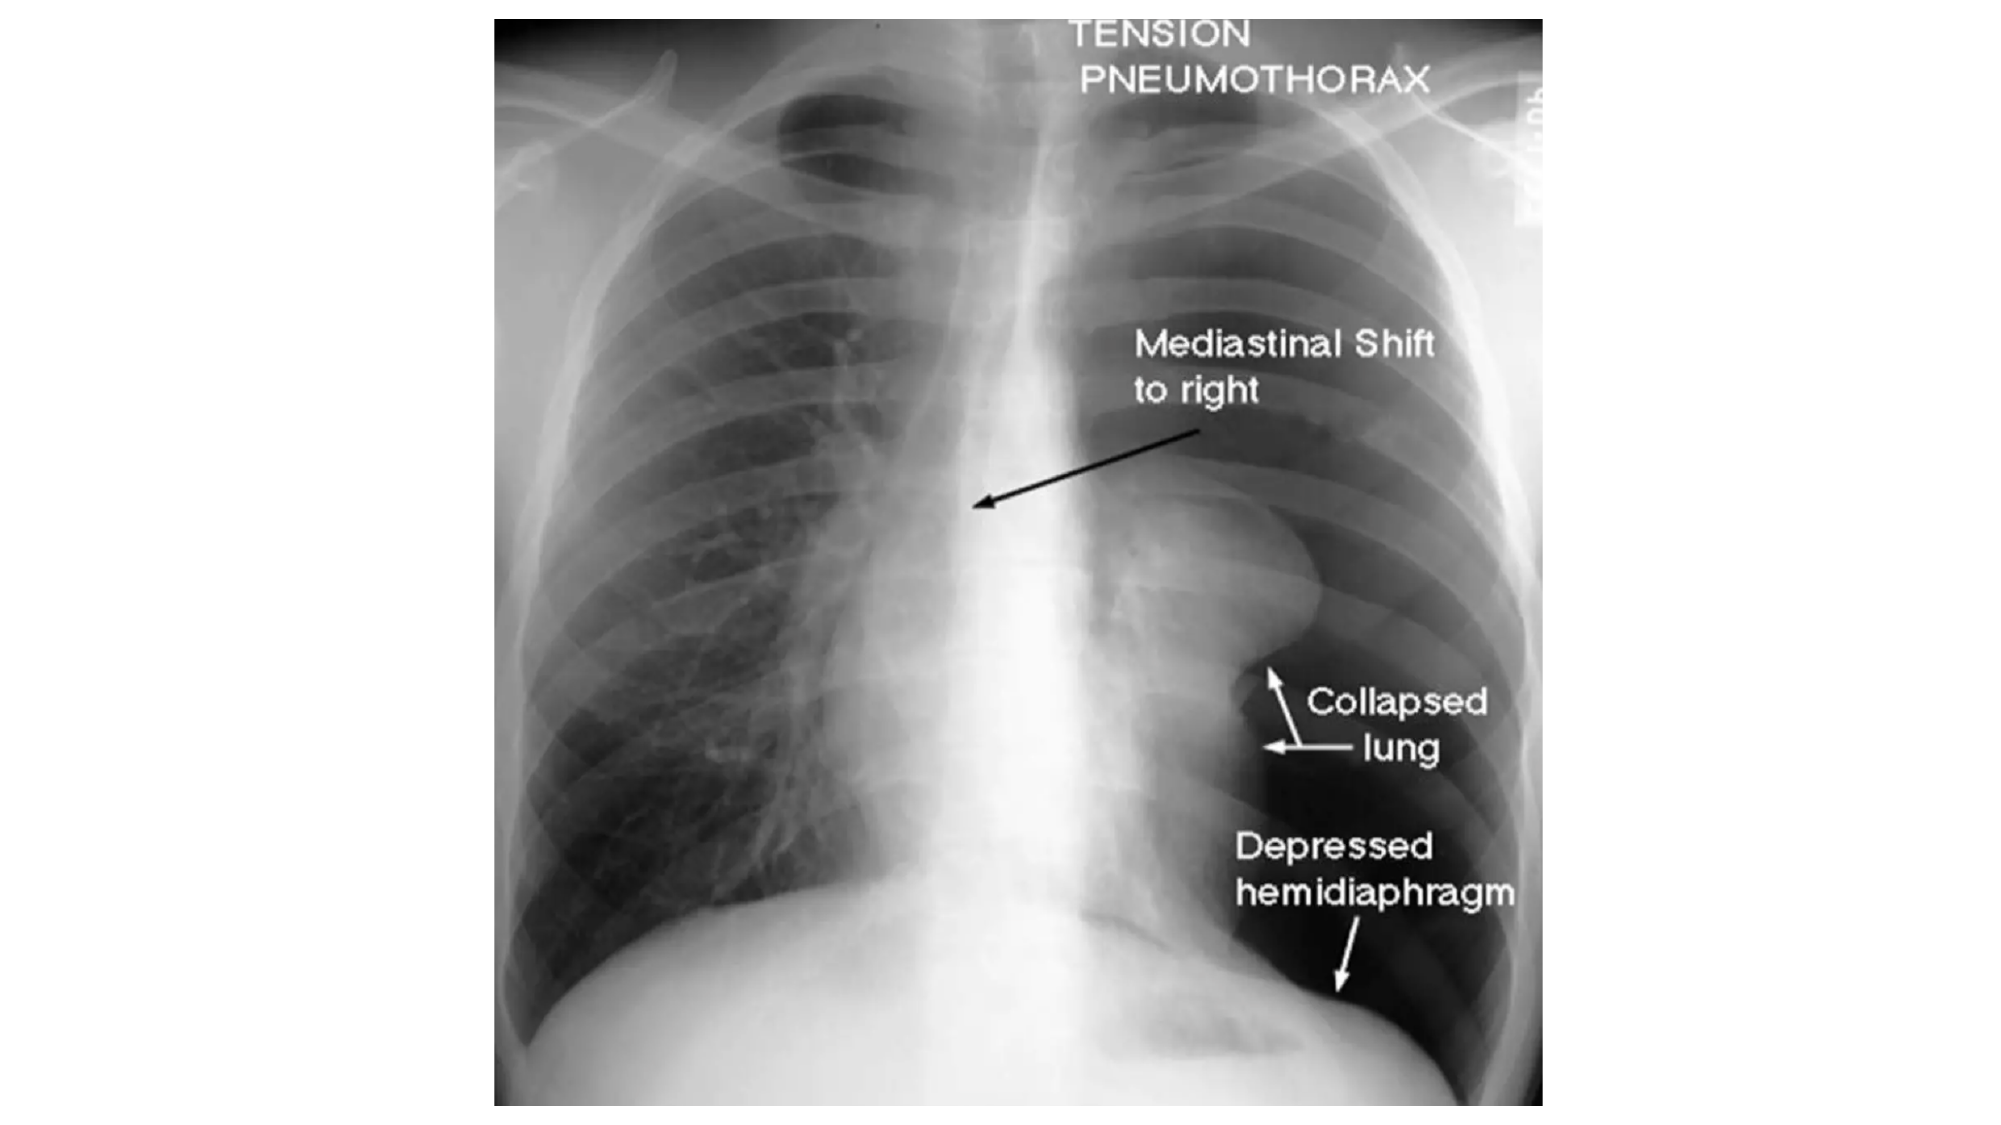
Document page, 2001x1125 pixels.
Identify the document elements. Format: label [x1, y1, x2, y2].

list [493, 18, 1544, 1107]
